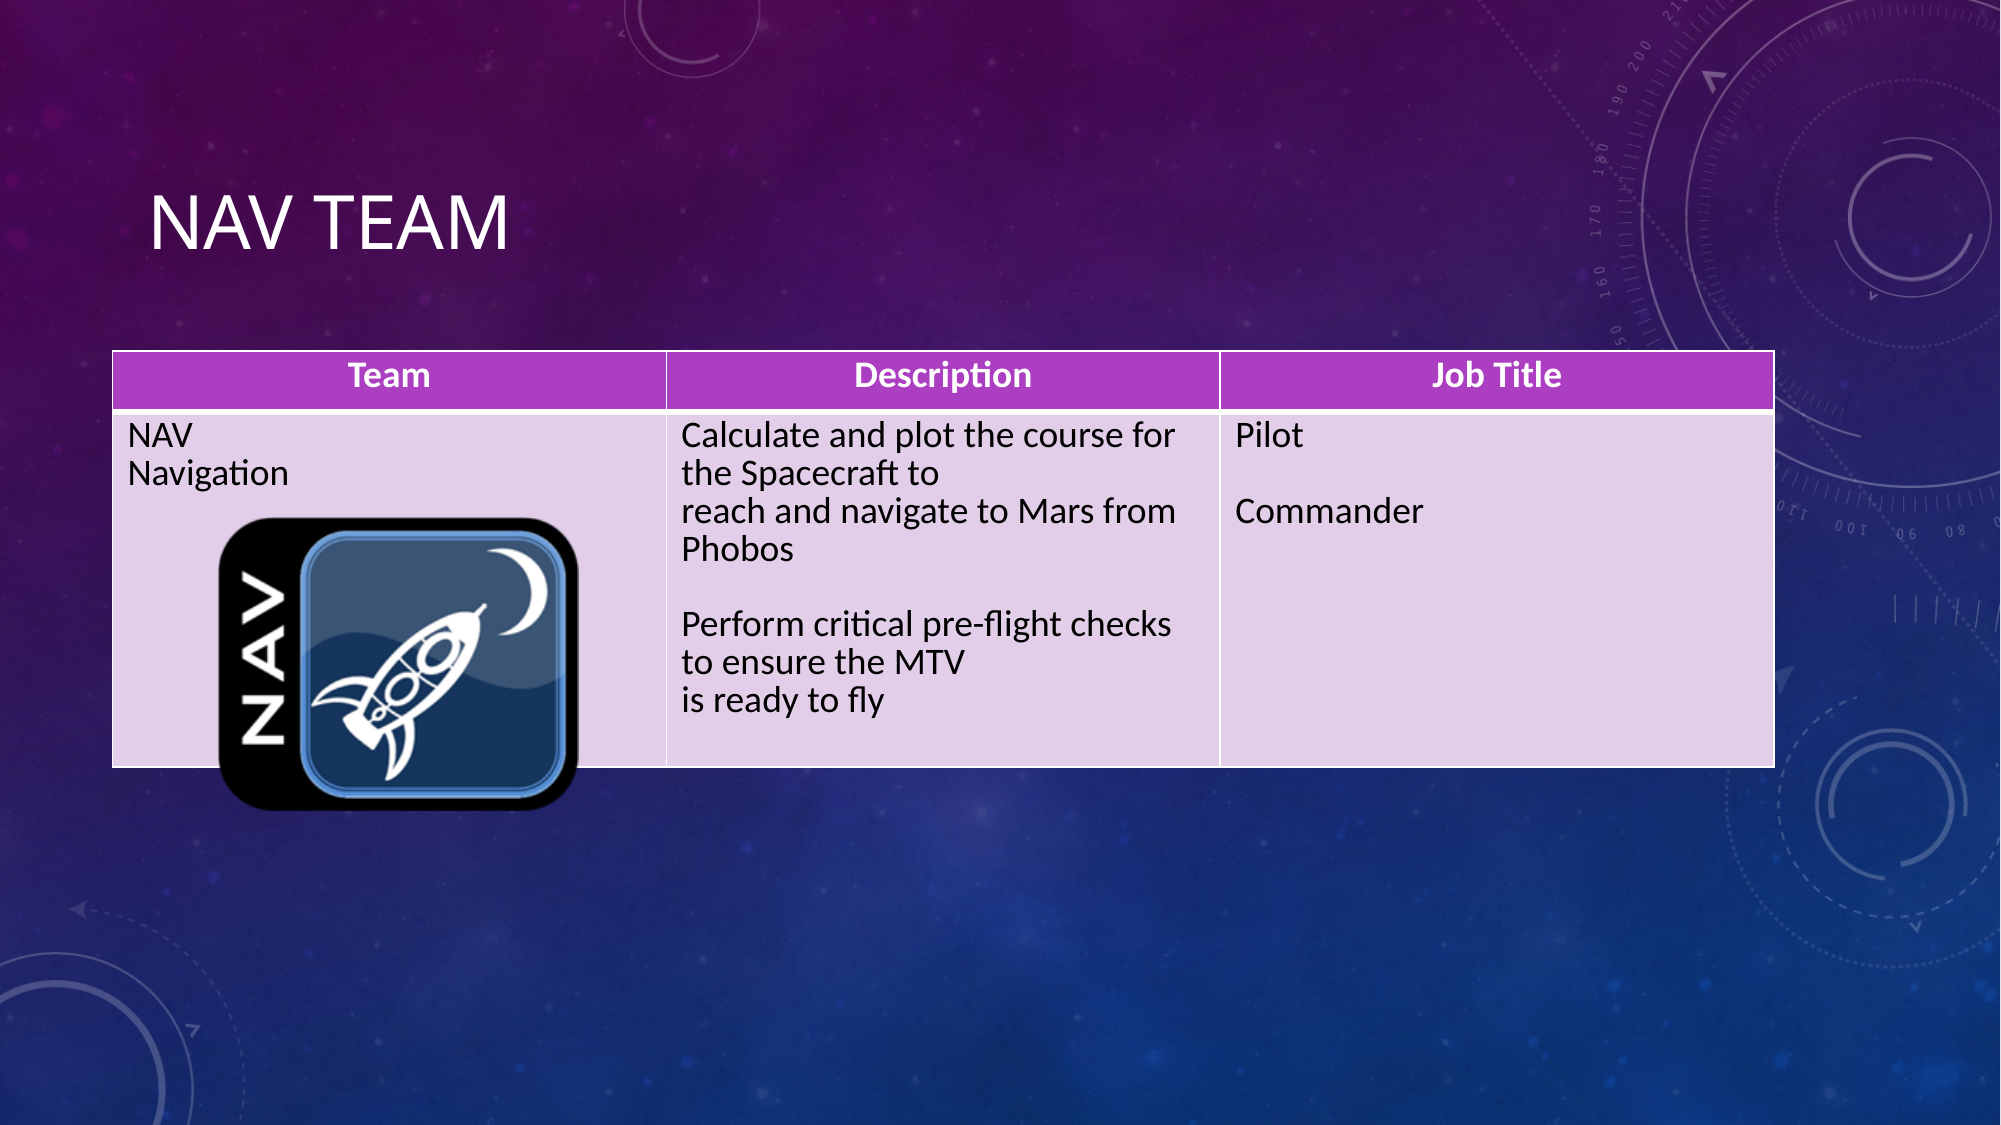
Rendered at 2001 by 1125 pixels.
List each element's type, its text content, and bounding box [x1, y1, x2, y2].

table_header Team [113, 352, 666, 409]
table_cell NAV Navigation [113, 415, 666, 766]
picture [0, 0, 2001, 1125]
table_cell Pilot Commander [1221, 415, 1773, 766]
title nav team [112, 99, 1775, 339]
table_header Description [667, 352, 1219, 409]
table_header Job Title [1221, 352, 1773, 409]
table_cell Calculate and plot the course for the Spacecraft to reach and navigate to Mars from Phobos Perform critical pre-flight checks to ensure the MTV is ready to fly [667, 415, 1219, 766]
